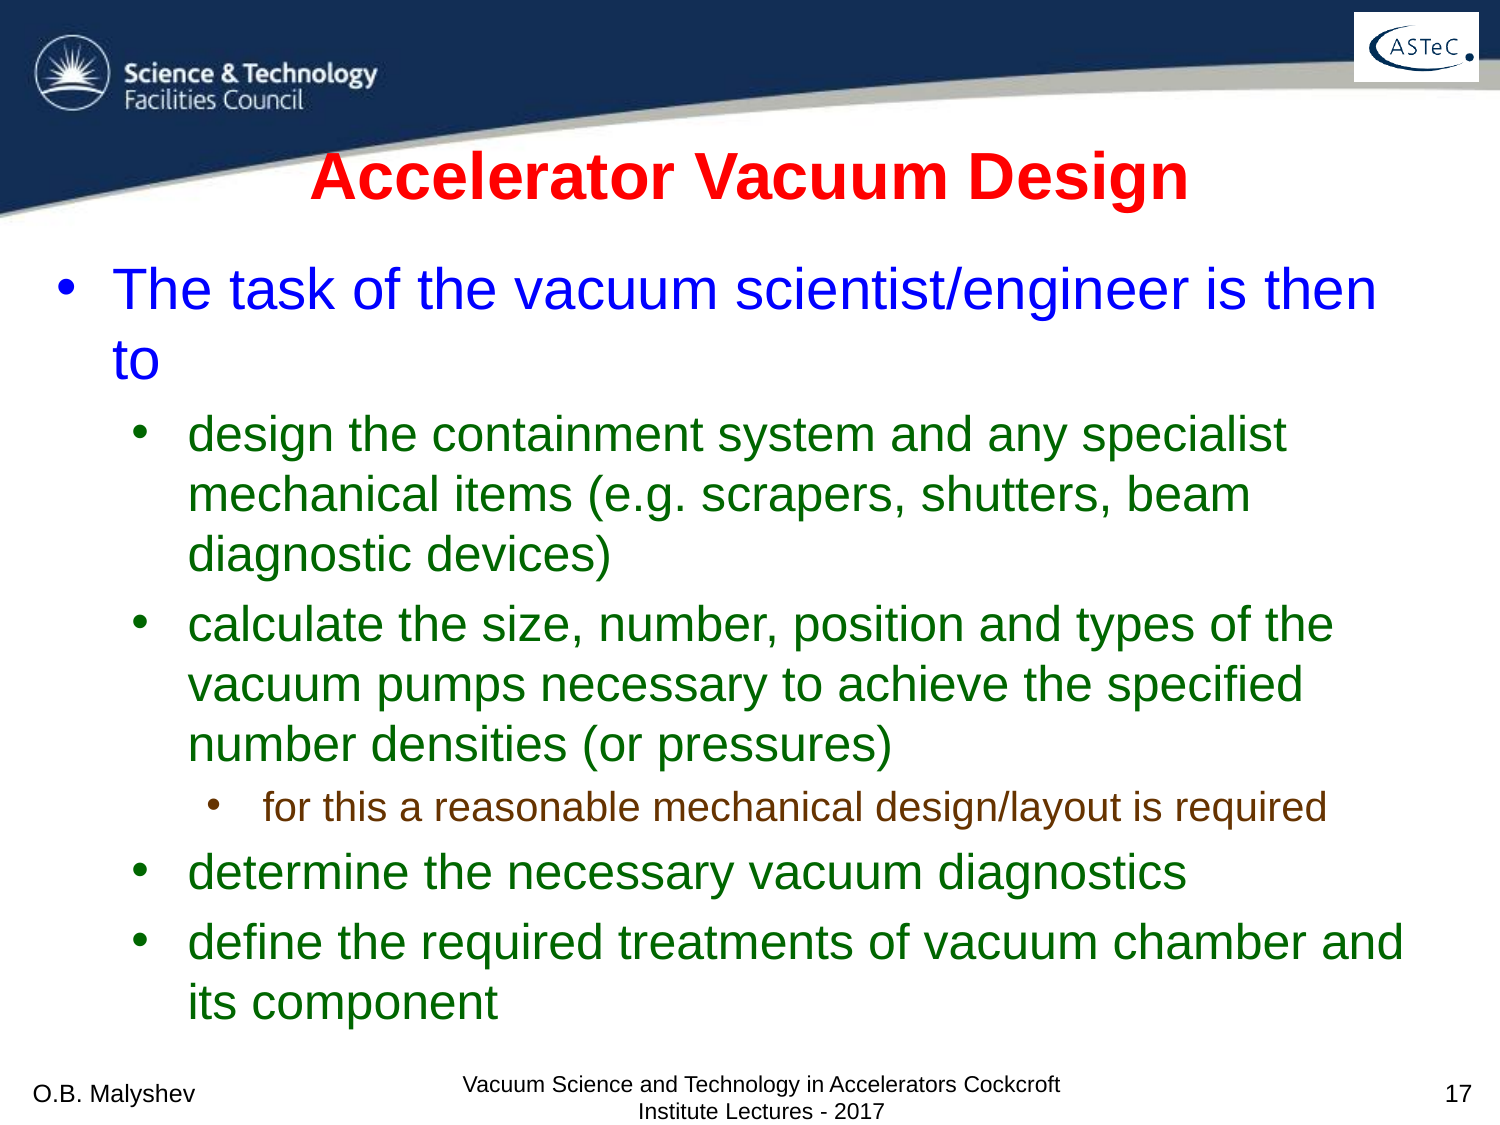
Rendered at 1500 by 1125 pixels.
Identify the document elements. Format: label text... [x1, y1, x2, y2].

picture [0, 0, 1500, 237]
slide_number O.B. Malyshev [17, 1070, 331, 1123]
footer Vacuum Science and Technology in Accelerators Cockcroft Institute Lectures - 2017 [442, 1061, 1081, 1125]
slide_number 17 [1174, 1070, 1488, 1121]
title Accelerator Vacuum Design [41, 125, 1459, 220]
list The task of the vacuum scientist/engineer is then to design the containment system and any specialist mechanical items (e.g. scrapers, shutters, beam diagnostic devices) calculate the size, number, position and types of the vacuum pumps necessary to achieve the specified number densities (or pressures) for this a reasonable mechanical design/layout is required determine the necessary vacuum diagnostics define the required treatments of vacuum chamber and its component [41, 243, 1459, 1045]
